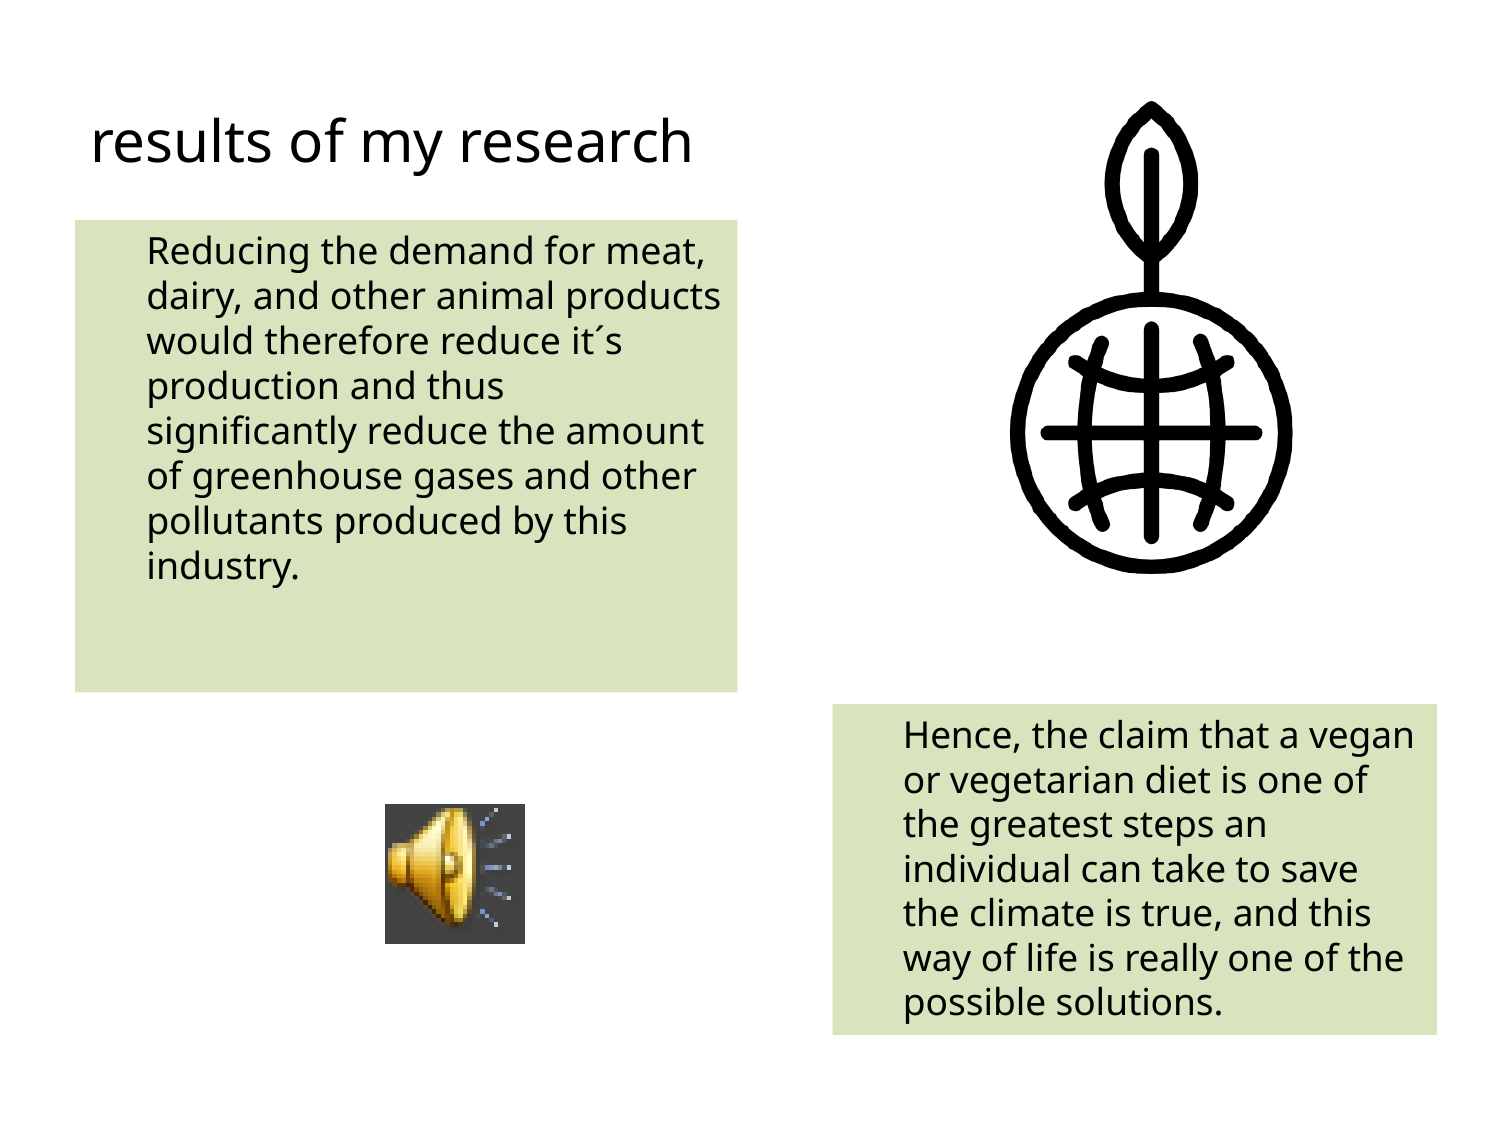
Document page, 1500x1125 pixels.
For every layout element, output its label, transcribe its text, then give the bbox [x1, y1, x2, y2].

list Hence, the claim that a vegan or vegetarian diet is one of the greatest steps an individual can take to save the climate is true, and this way of life is really one of the possible solutions. [832, 704, 1437, 1035]
picture [915, 101, 1387, 574]
list Reducing the demand for meat, dairy, and other animal products would therefore reduce it´s production and thus significantly reduce the amount of greenhouse gases and other pollutants produced by this industry. [75, 219, 738, 693]
title results of my research [75, 45, 1425, 233]
picture [383, 803, 526, 946]
